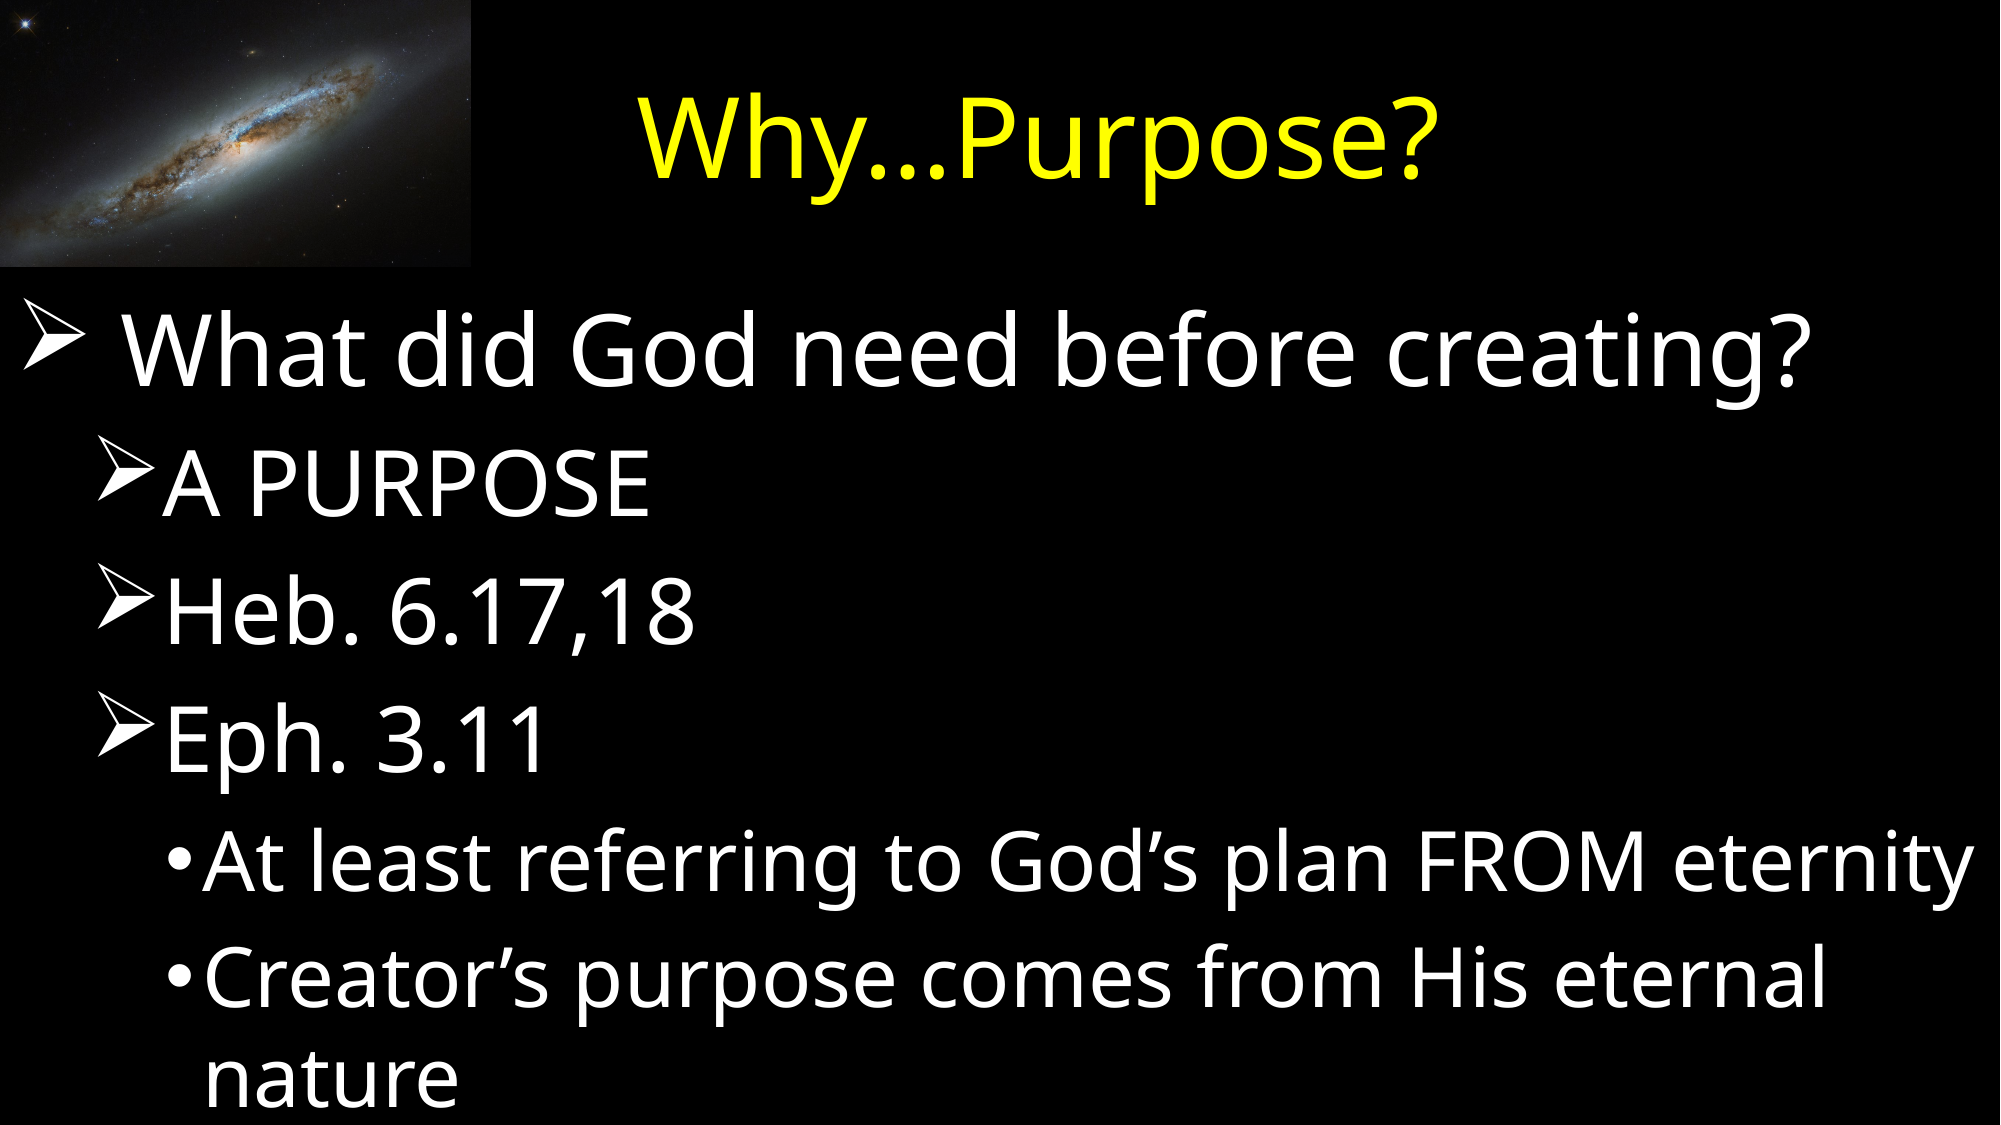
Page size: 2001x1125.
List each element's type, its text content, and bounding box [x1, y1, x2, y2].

title Why…Purpose? [474, 39, 1804, 228]
list What did God need before creating? A PURPOSE Heb. 6.17,18 Eph. 3.11 At least referring to God’s plan FROM eternity Creator’s purpose comes from His eternal nature [0, 278, 2000, 1125]
picture [0, 0, 471, 267]
